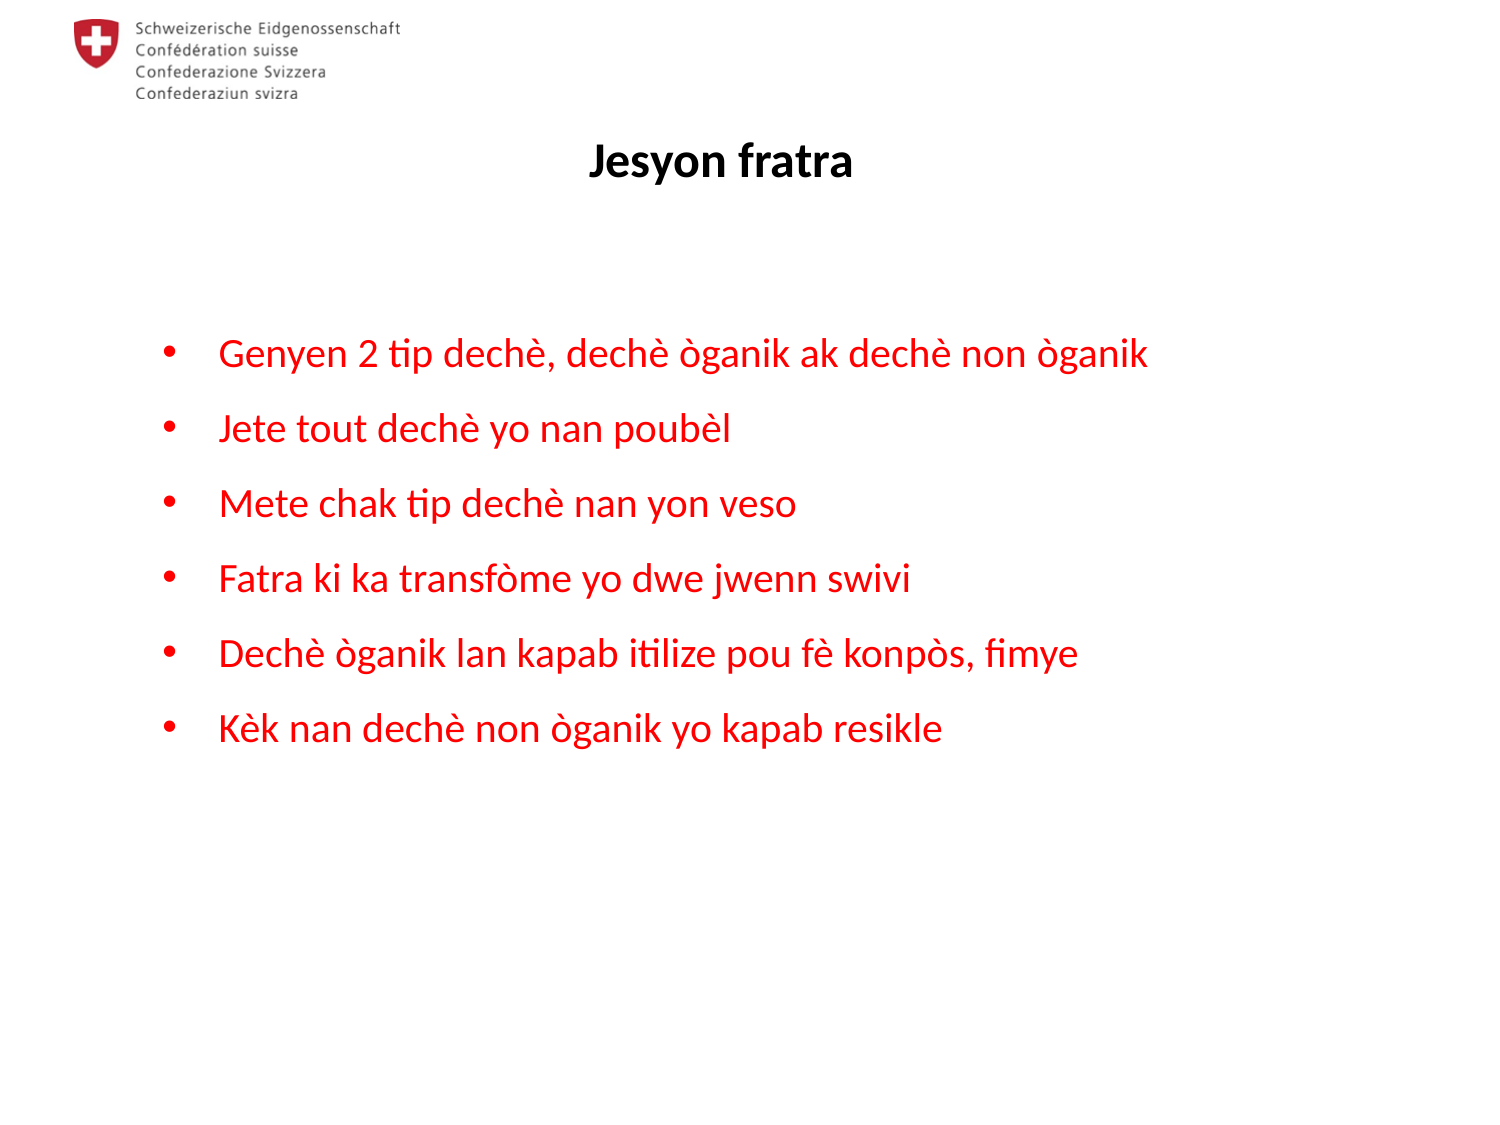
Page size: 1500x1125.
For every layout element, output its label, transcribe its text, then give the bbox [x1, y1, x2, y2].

text_box Genyen 2 tip dechè, dechè òganik ak dechè non òganik Jete tout dechè yo nan poubèl Mete chak tip dechè nan yon veso Fatra ki ka transfòme yo dwe jwenn swivi Dechè òganik lan kapab itilize pou fè konpòs, fimye Kèk nan dechè non òganik yo kapab resikle [147, 293, 1412, 834]
picture [73, 19, 400, 99]
text_box Jesyon fratra [574, 120, 869, 196]
